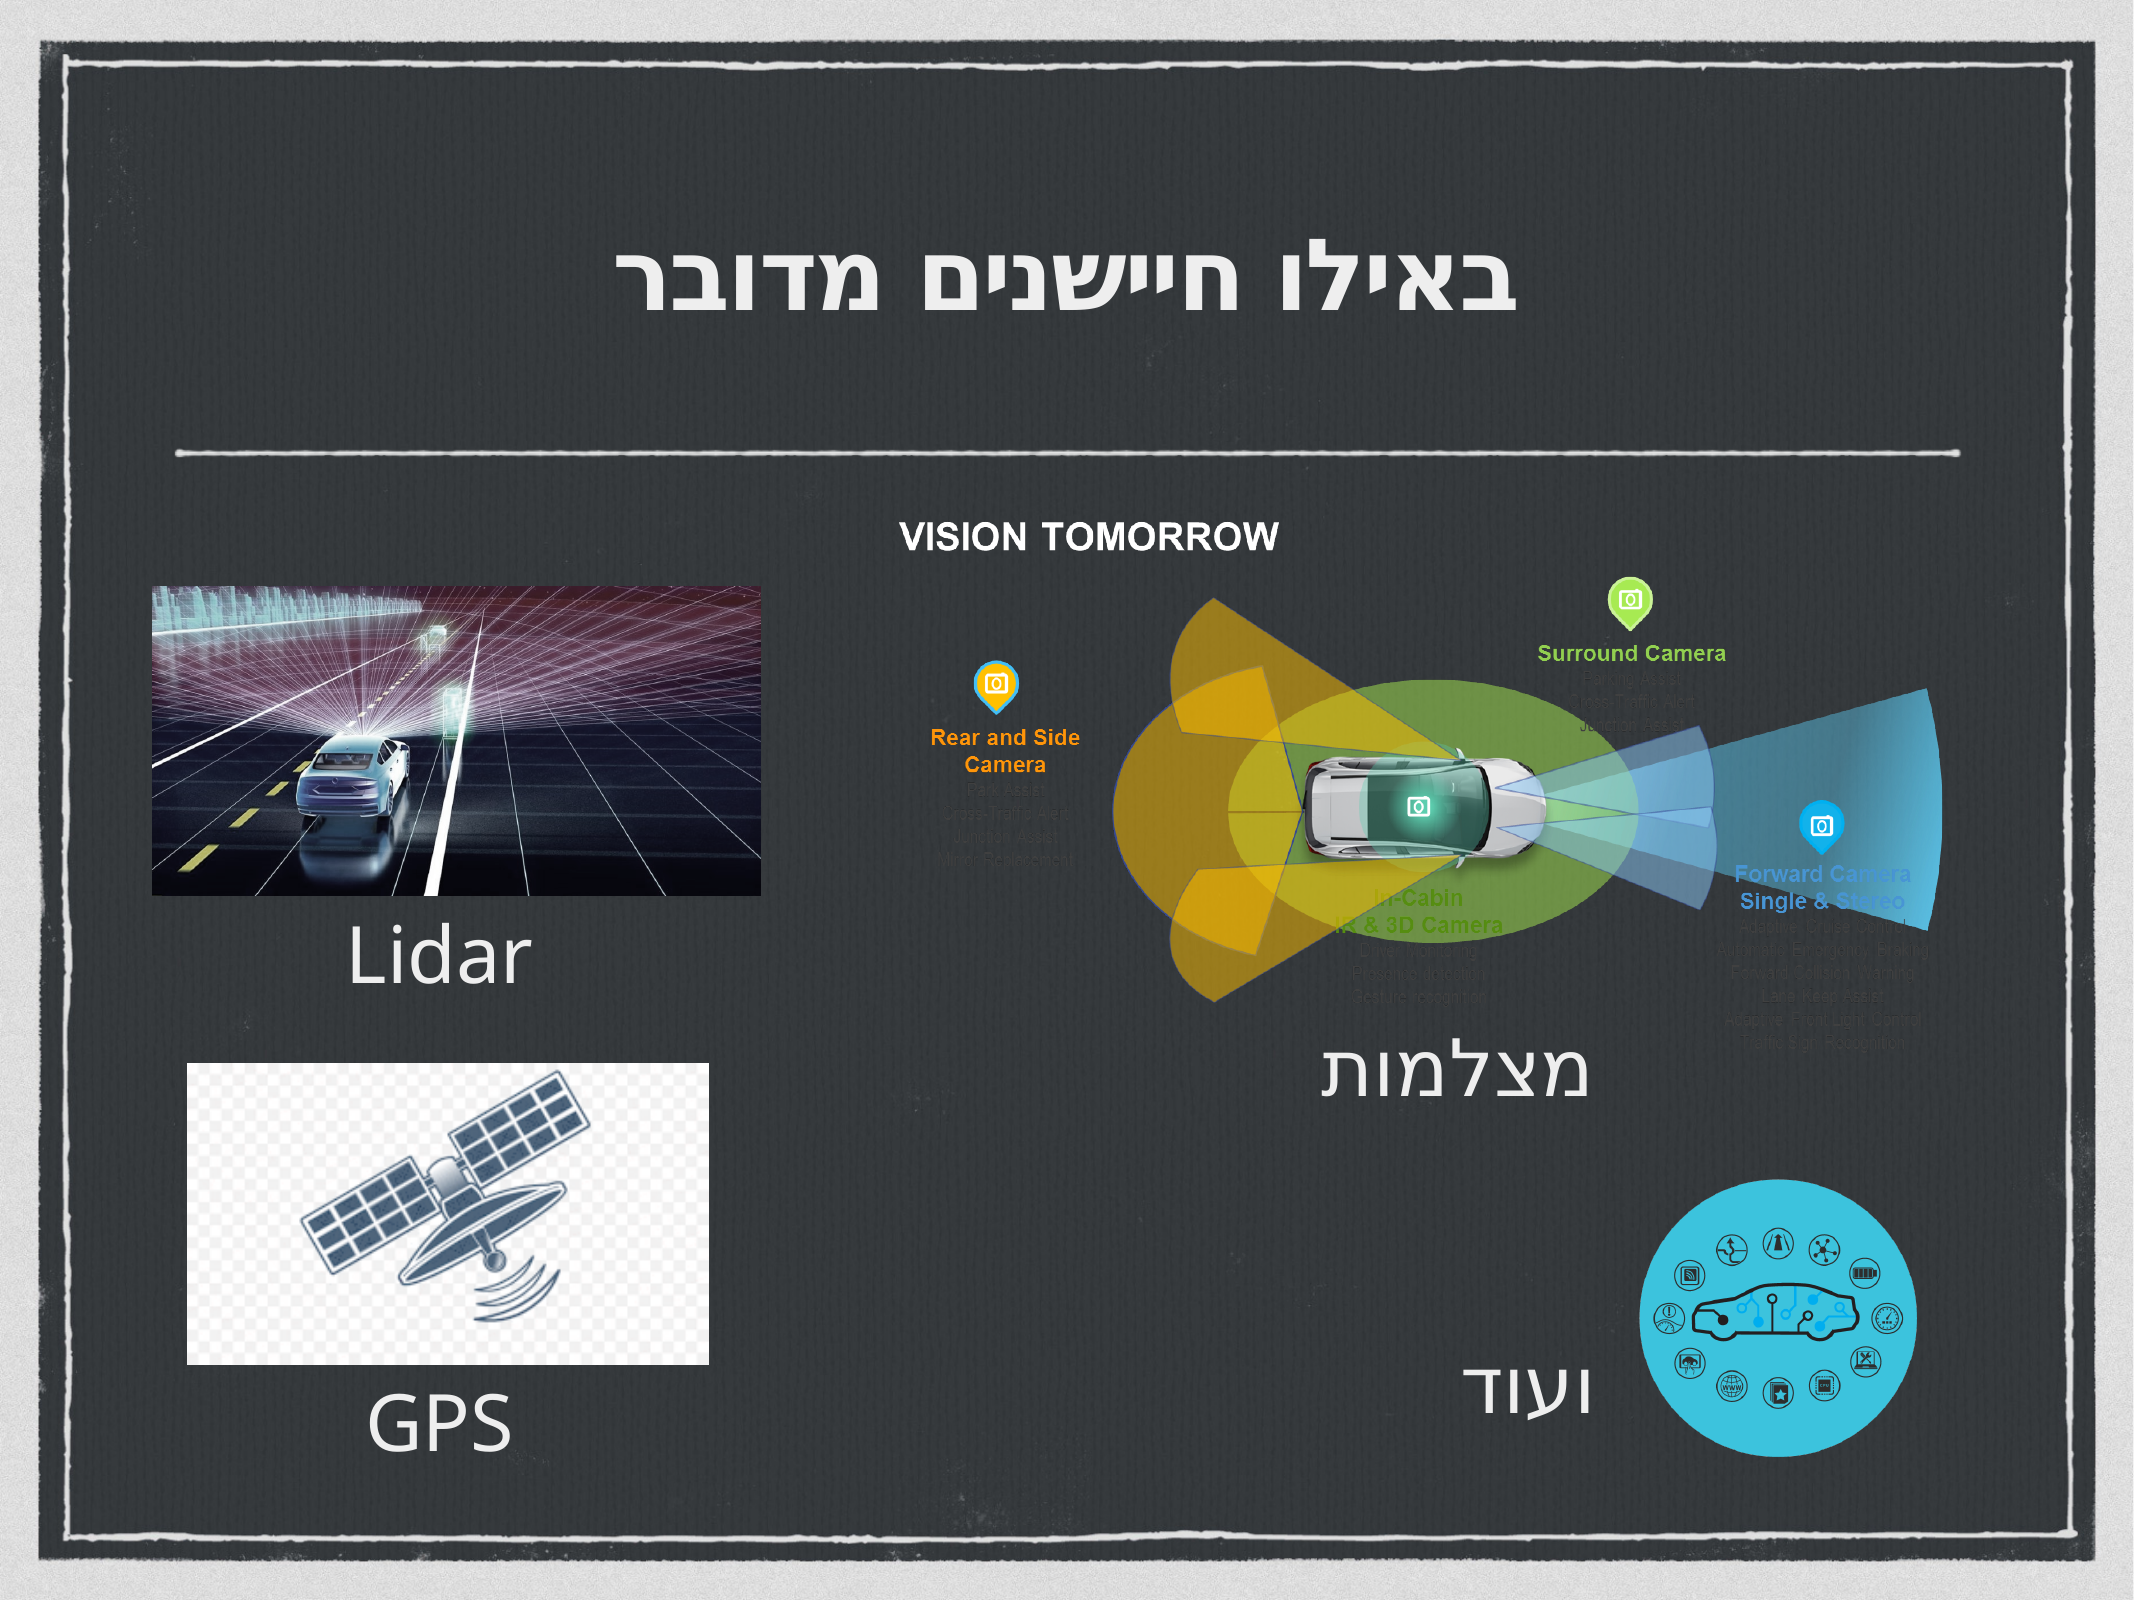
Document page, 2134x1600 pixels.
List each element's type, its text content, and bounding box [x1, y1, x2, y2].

text_box מצלמות [1313, 1064, 1604, 1121]
text_box ועוד [1451, 1326, 1605, 1438]
picture [0, 0, 2134, 1600]
text_box Lidar [337, 897, 542, 1008]
text_box GPS [356, 1366, 523, 1476]
title באילו חיישנים מדובר [207, 114, 1926, 428]
